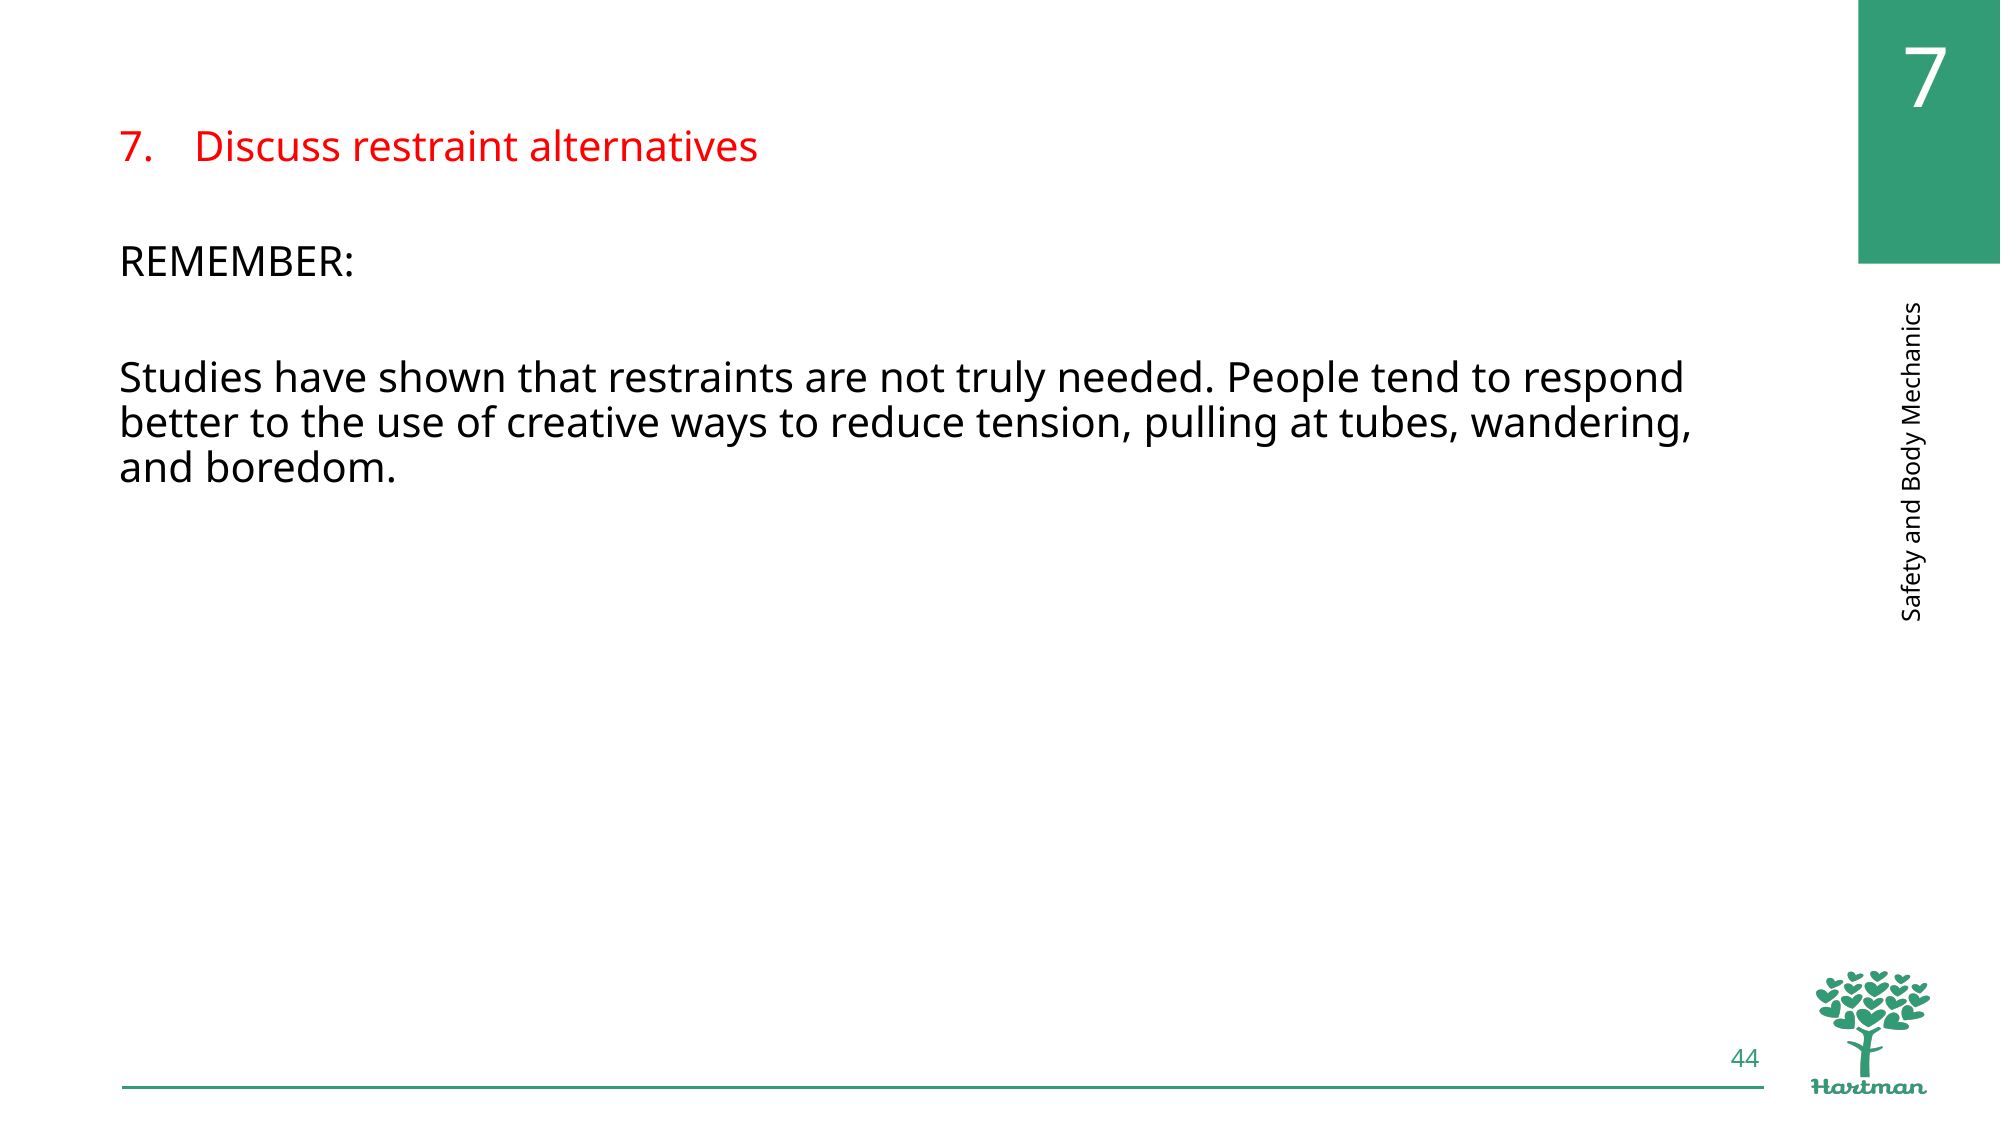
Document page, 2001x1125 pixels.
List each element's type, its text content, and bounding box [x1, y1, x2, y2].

list Discuss restraint alternatives REMEMBER: Studies have shown that restraints are not truly needed. People tend to respond better to the use of creative ways to reduce tension, pulling at tubes, wandering, and boredom. [104, 118, 1784, 1014]
picture [1811, 971, 1930, 1094]
slide_number 44 [1561, 1030, 1775, 1090]
